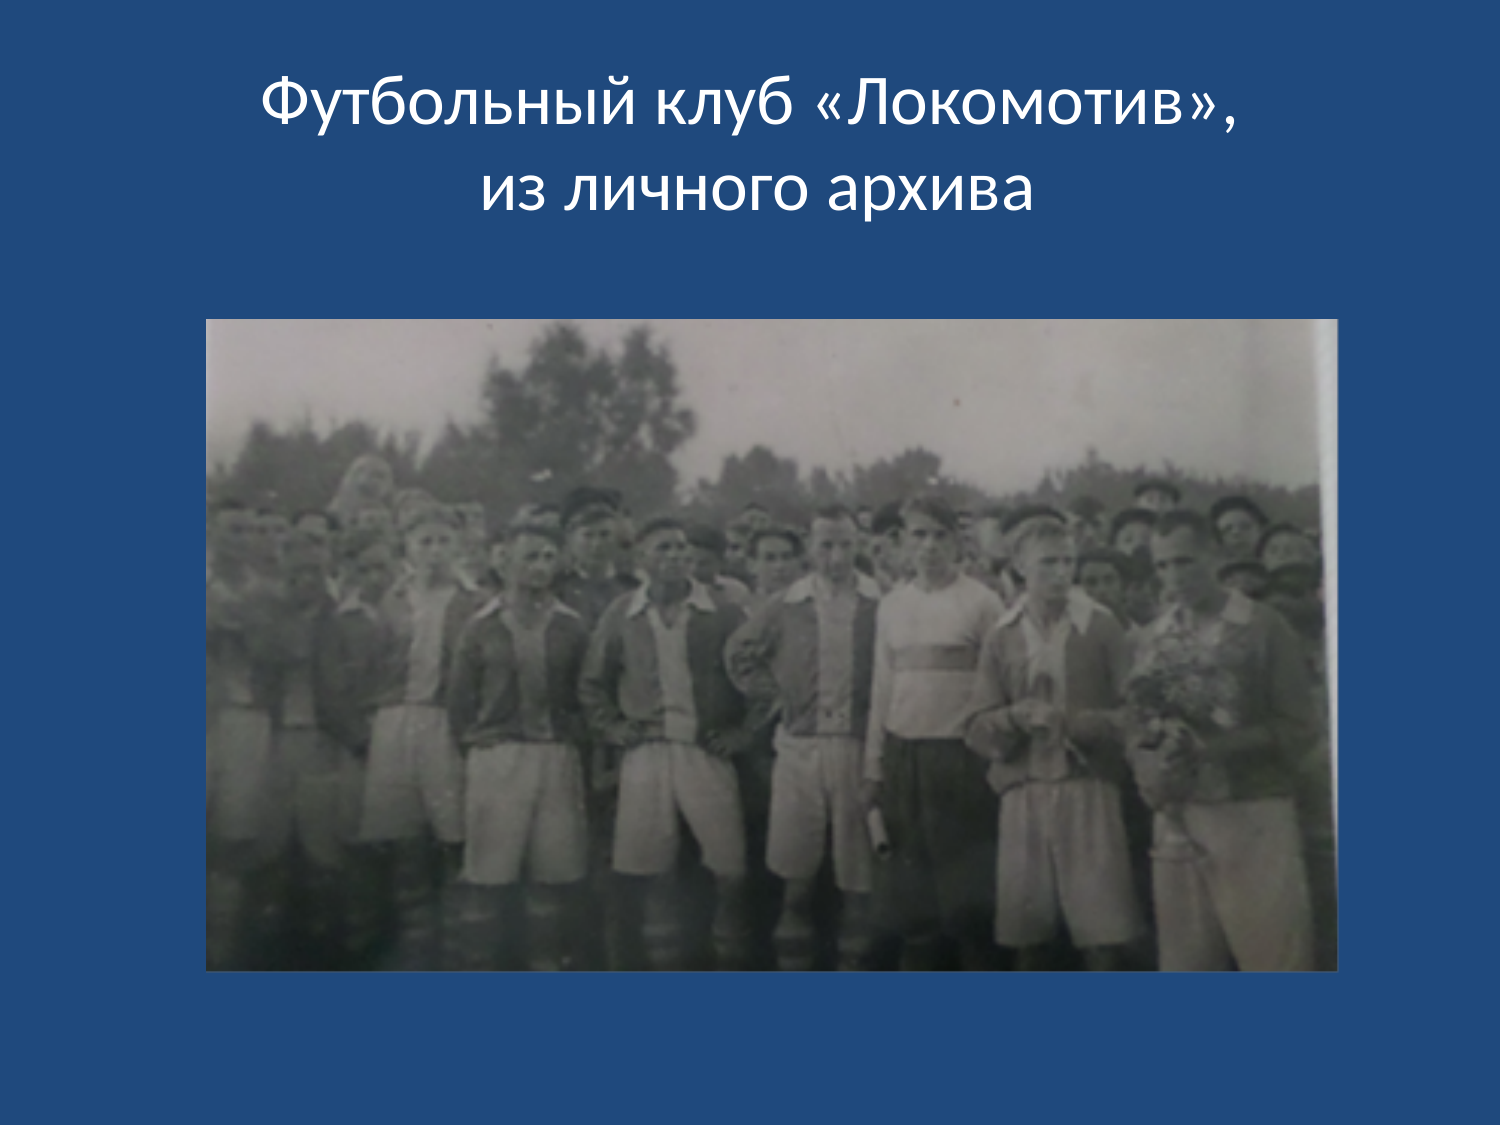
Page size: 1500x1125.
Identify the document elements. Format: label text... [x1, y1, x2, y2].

title Футбольный клуб «Локомотив», из личного архива [75, 45, 1425, 233]
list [206, 319, 1342, 977]
